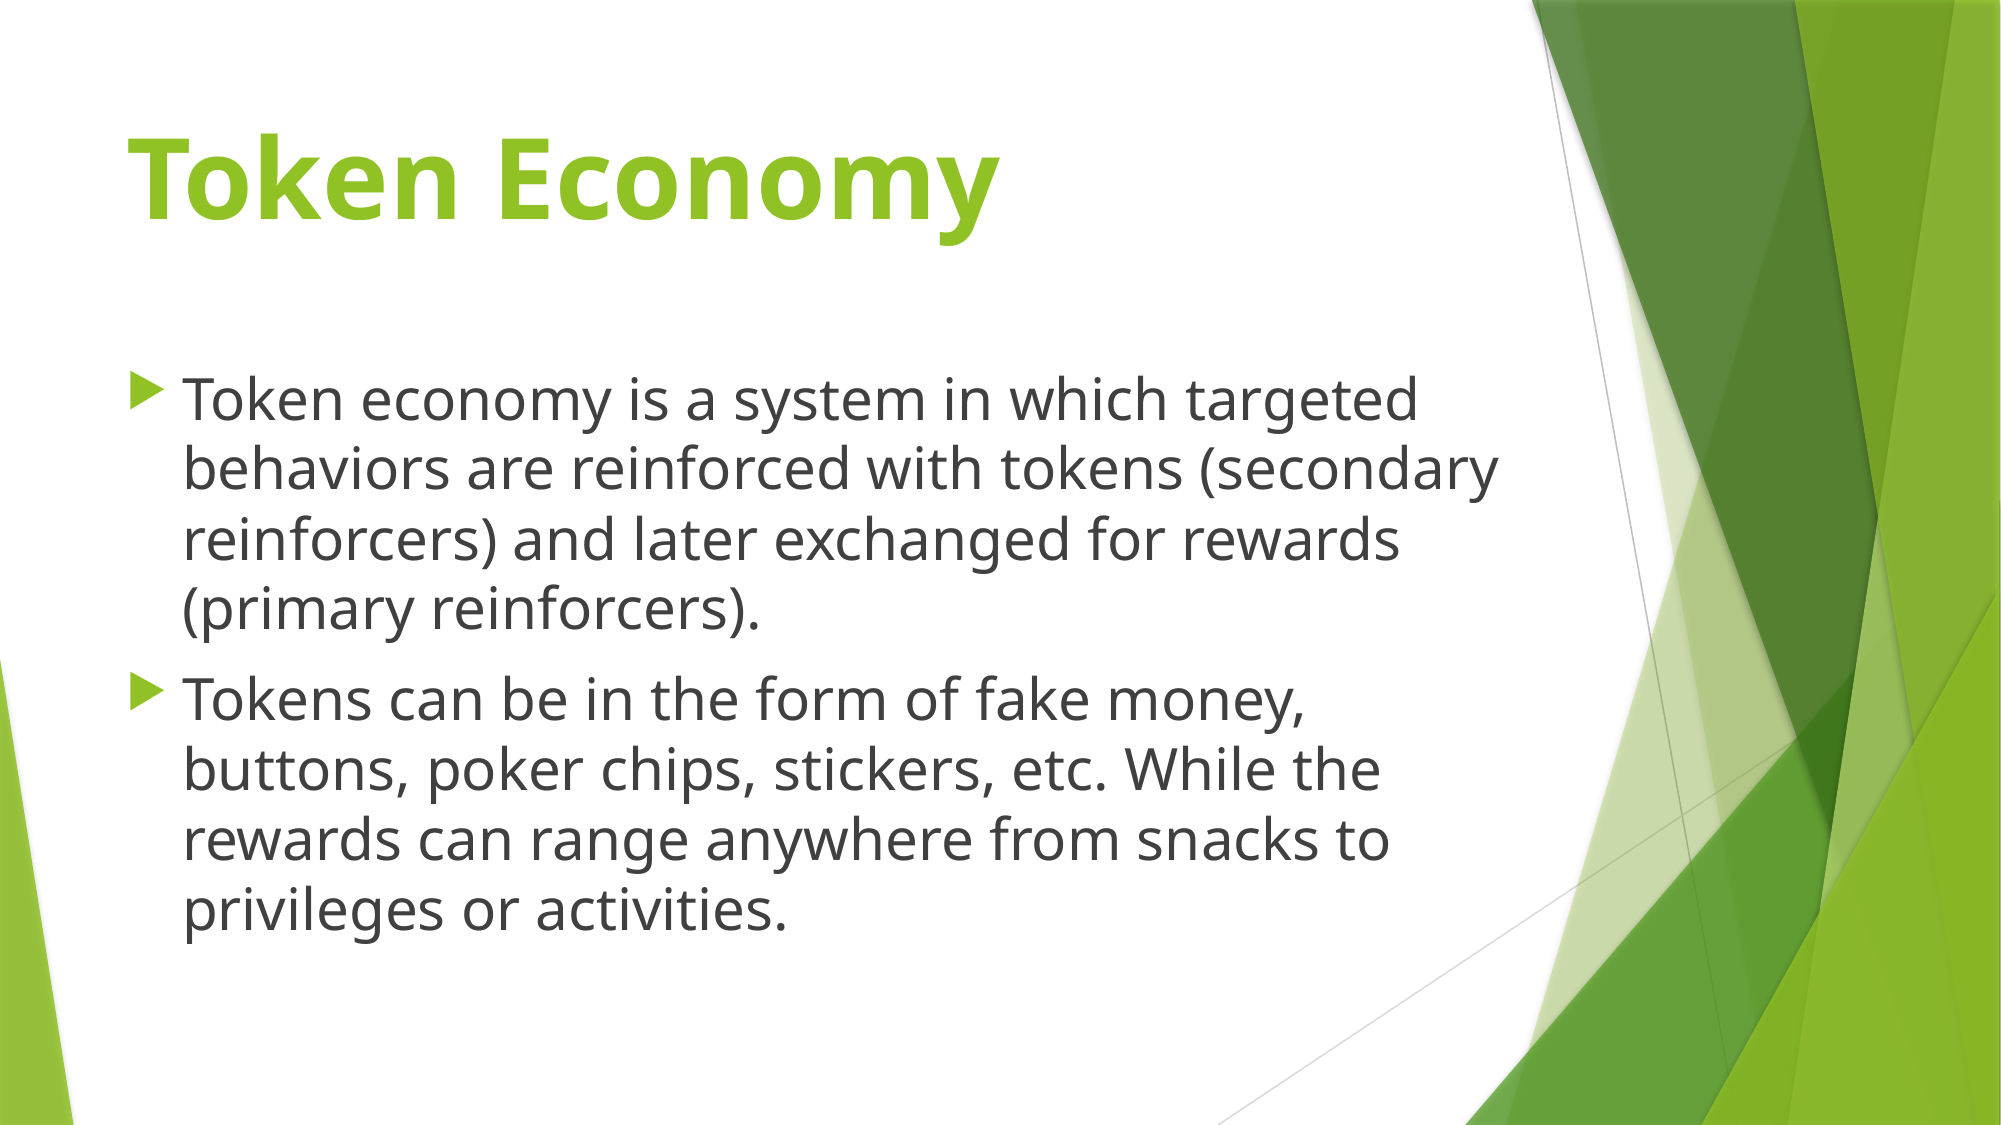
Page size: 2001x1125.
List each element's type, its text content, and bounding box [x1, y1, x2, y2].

list Token economy is a system in which targeted behaviors are reinforced with tokens (secondary reinforcers) and later exchanged for rewards (primary reinforcers). Tokens can be in the form of fake money, buttons, poker chips, stickers, etc. While the rewards can range anywhere from snacks to privileges or activities. [111, 354, 1522, 992]
title Token Economy [111, 99, 1522, 317]
